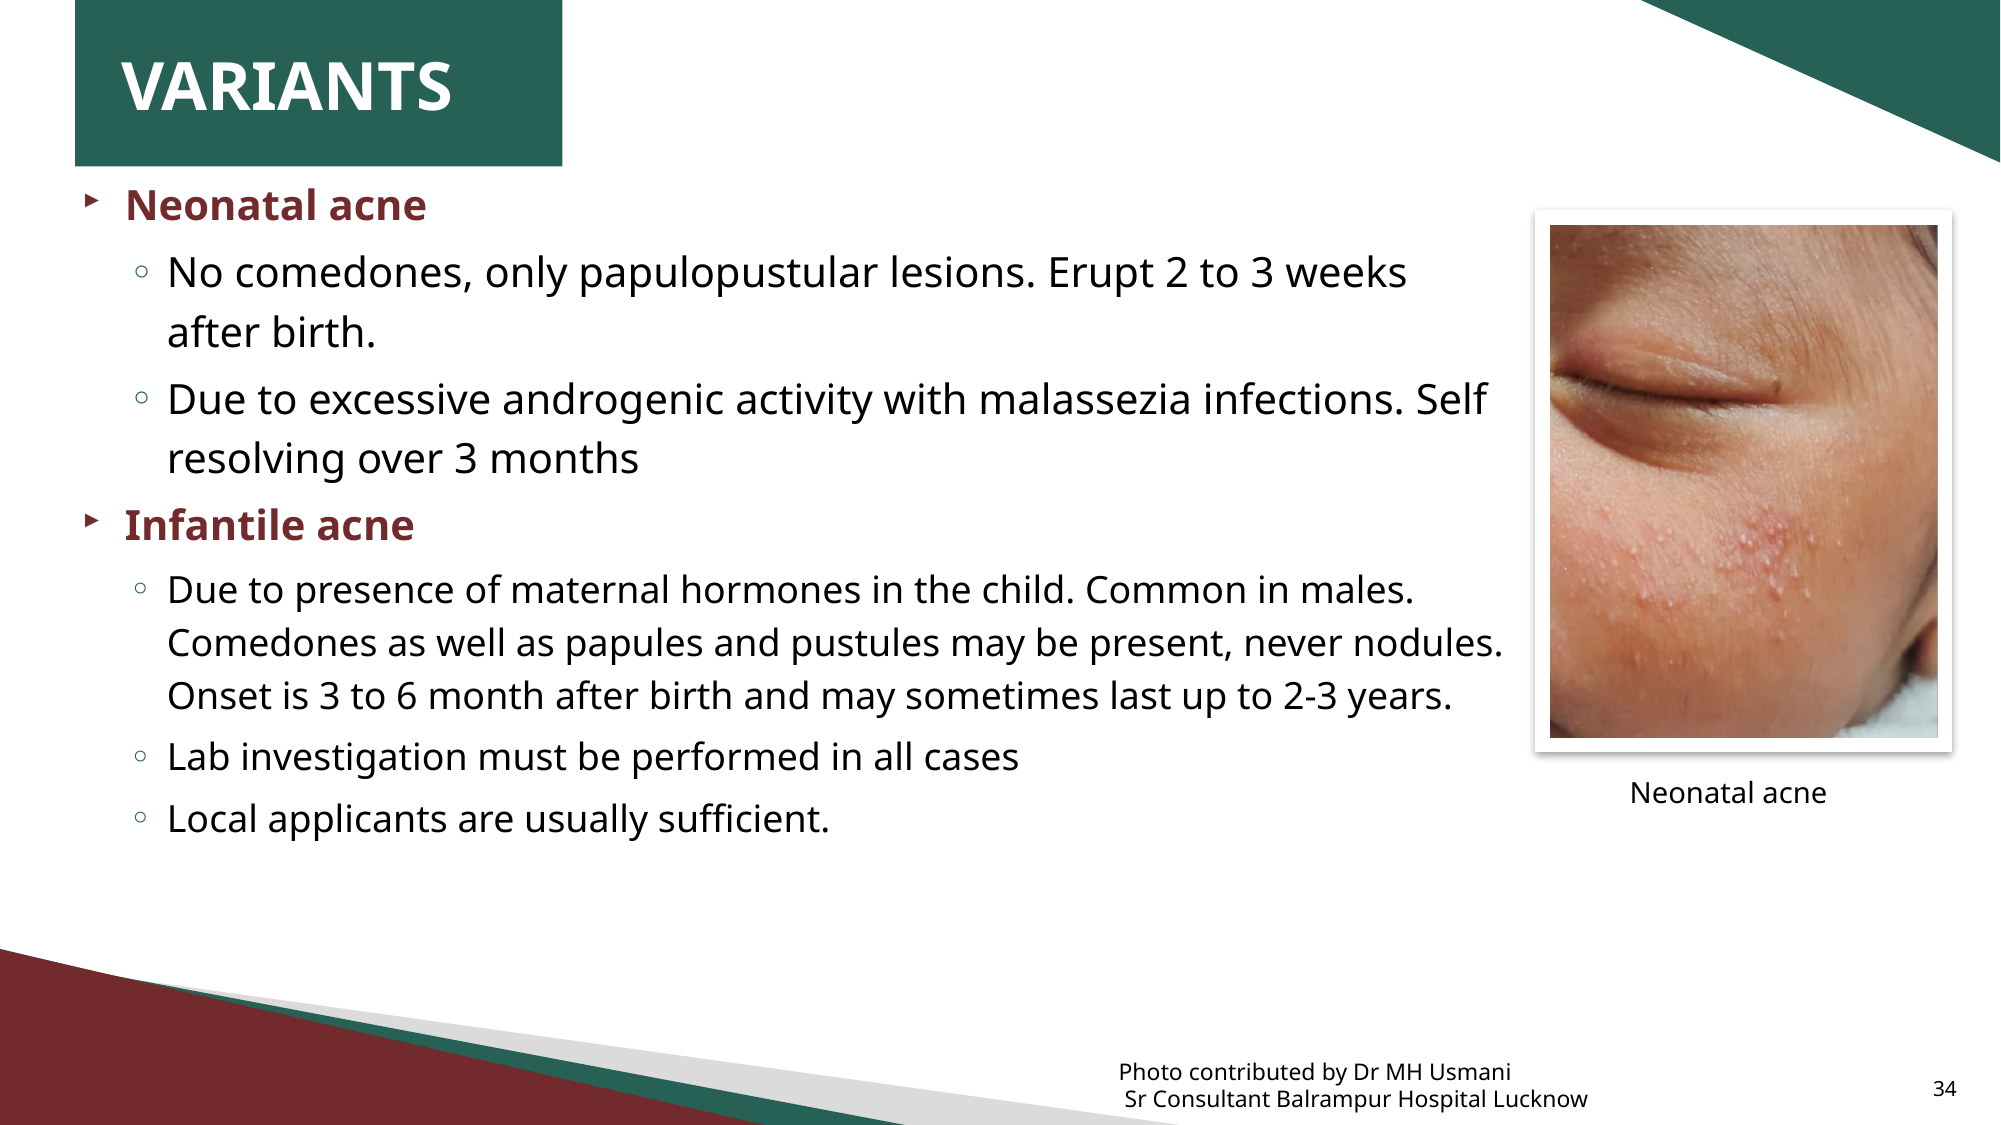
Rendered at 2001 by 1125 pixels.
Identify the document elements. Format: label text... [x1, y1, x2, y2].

picture [1549, 224, 1938, 738]
slide_number 34 [1891, 1051, 1972, 1112]
text_box [70, 0, 567, 162]
list Neonatal acne No comedones, only papulopustular lesions. Erupt 2 to 3 weeks after birth. Due to excessive androgenic activity with malassezia infections. Self resolving over 3 months Infantile acne Due to presence of maternal hormones in the child. Common in males. Comedones as well as papules and pustules may be present, never nodules. Onset is 3 to 6 month after birth and may sometimes last up to 2-3 years. Lab investigation must be performed in all cases Local applicants are usually sufficient. [50, 162, 1525, 1021]
text_box Neonatal acne [1614, 766, 1843, 817]
title VARIANTS [106, 29, 532, 138]
text_box Photo contributed by Dr MH Usmani Sr Consultant Balrampur Hospital Lucknow [1103, 1049, 1604, 1120]
